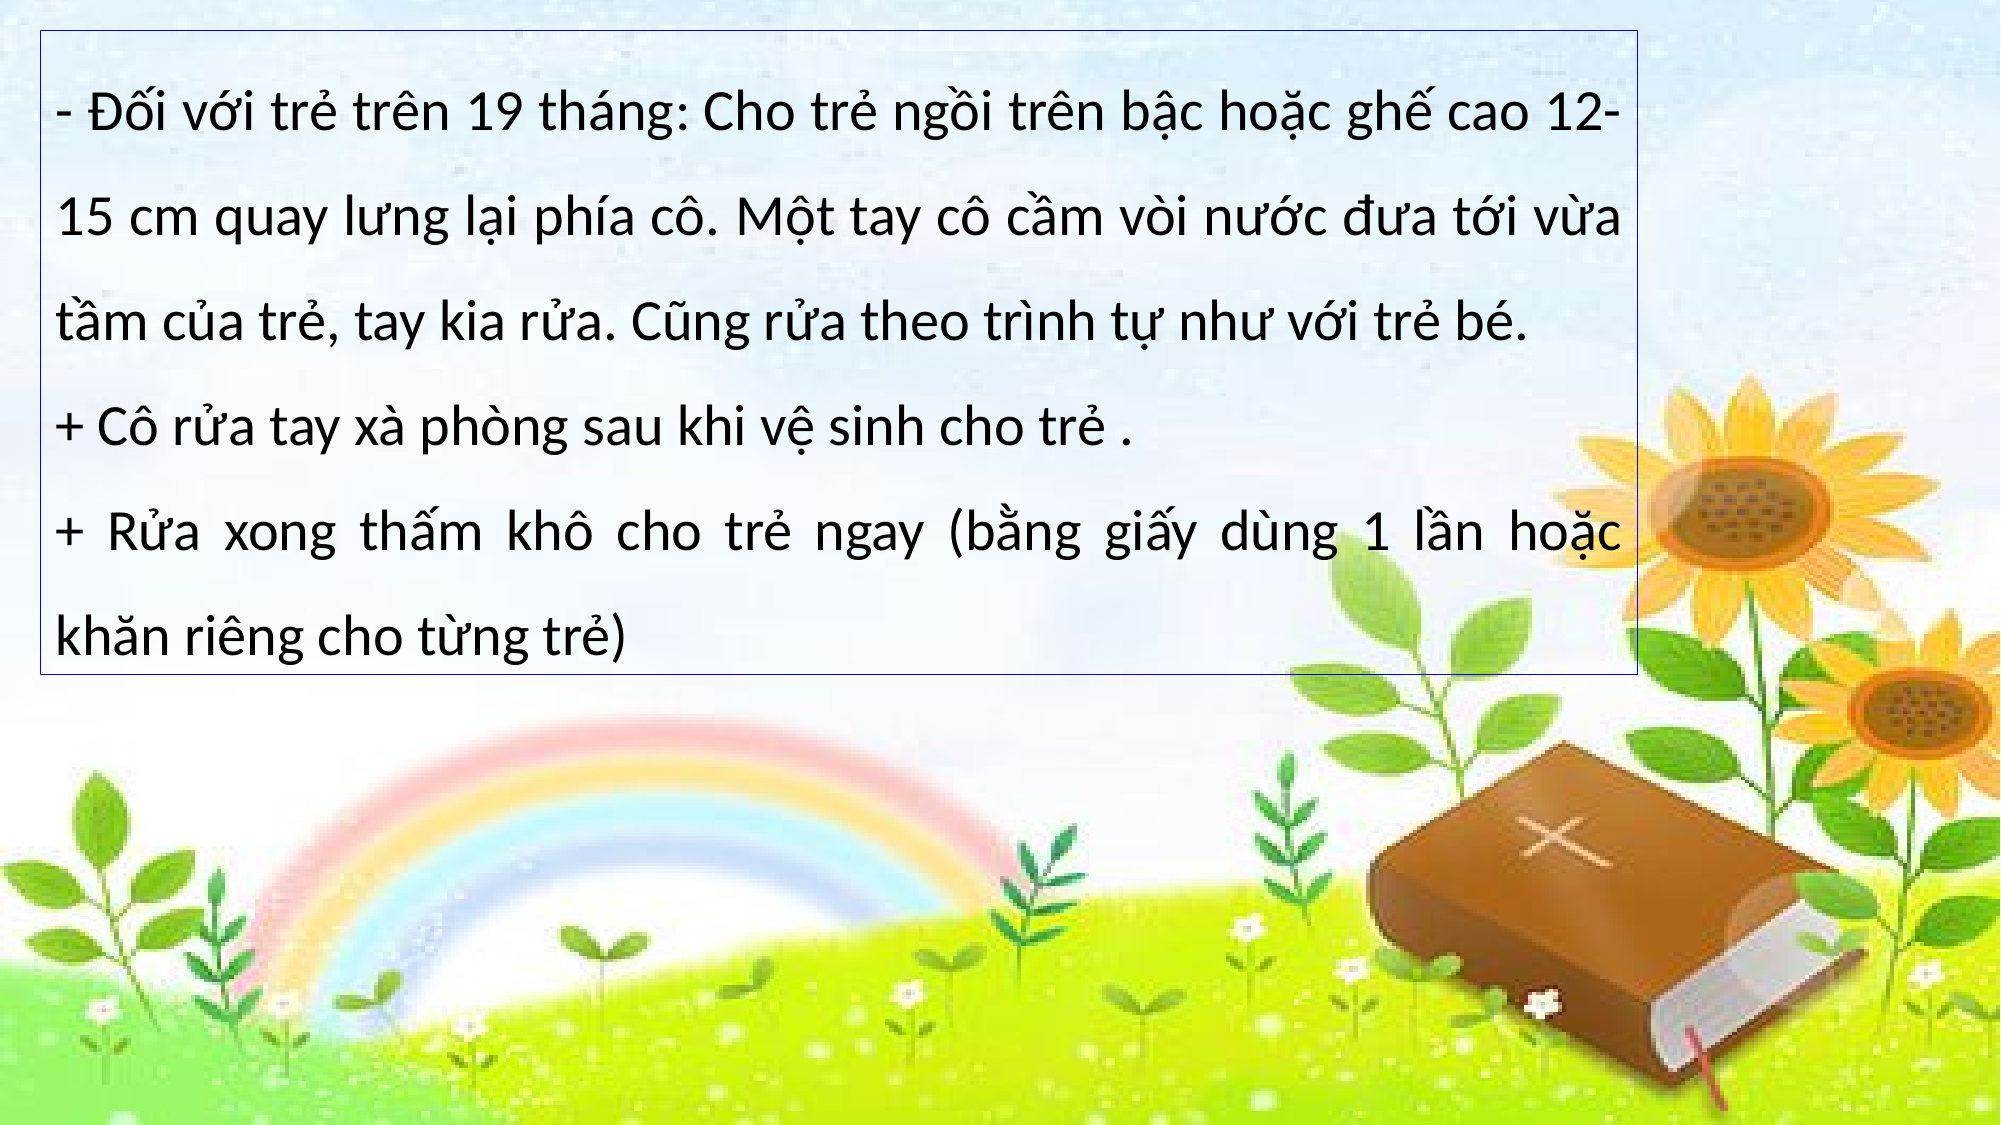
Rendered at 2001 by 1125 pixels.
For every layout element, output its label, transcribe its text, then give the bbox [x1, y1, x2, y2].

text_box - Đối với trẻ trên 19 tháng: Cho trẻ ngồi trên bậc hoặc ghế cao 12-15 cm quay lưng lại phía cô. Một tay cô cầm vòi nước đưa tới vừa tầm của trẻ, tay kia rửa. Cũng rửa theo trình tự như với trẻ bé. + Cô rửa tay xà phòng sau khi vệ sinh cho trẻ . + Rửa xong thấm khô cho trẻ ngay (bằng giấy dùng 1 lần hoặc khăn riêng cho từng trẻ) [40, 30, 1638, 675]
picture [0, 0, 2001, 1125]
